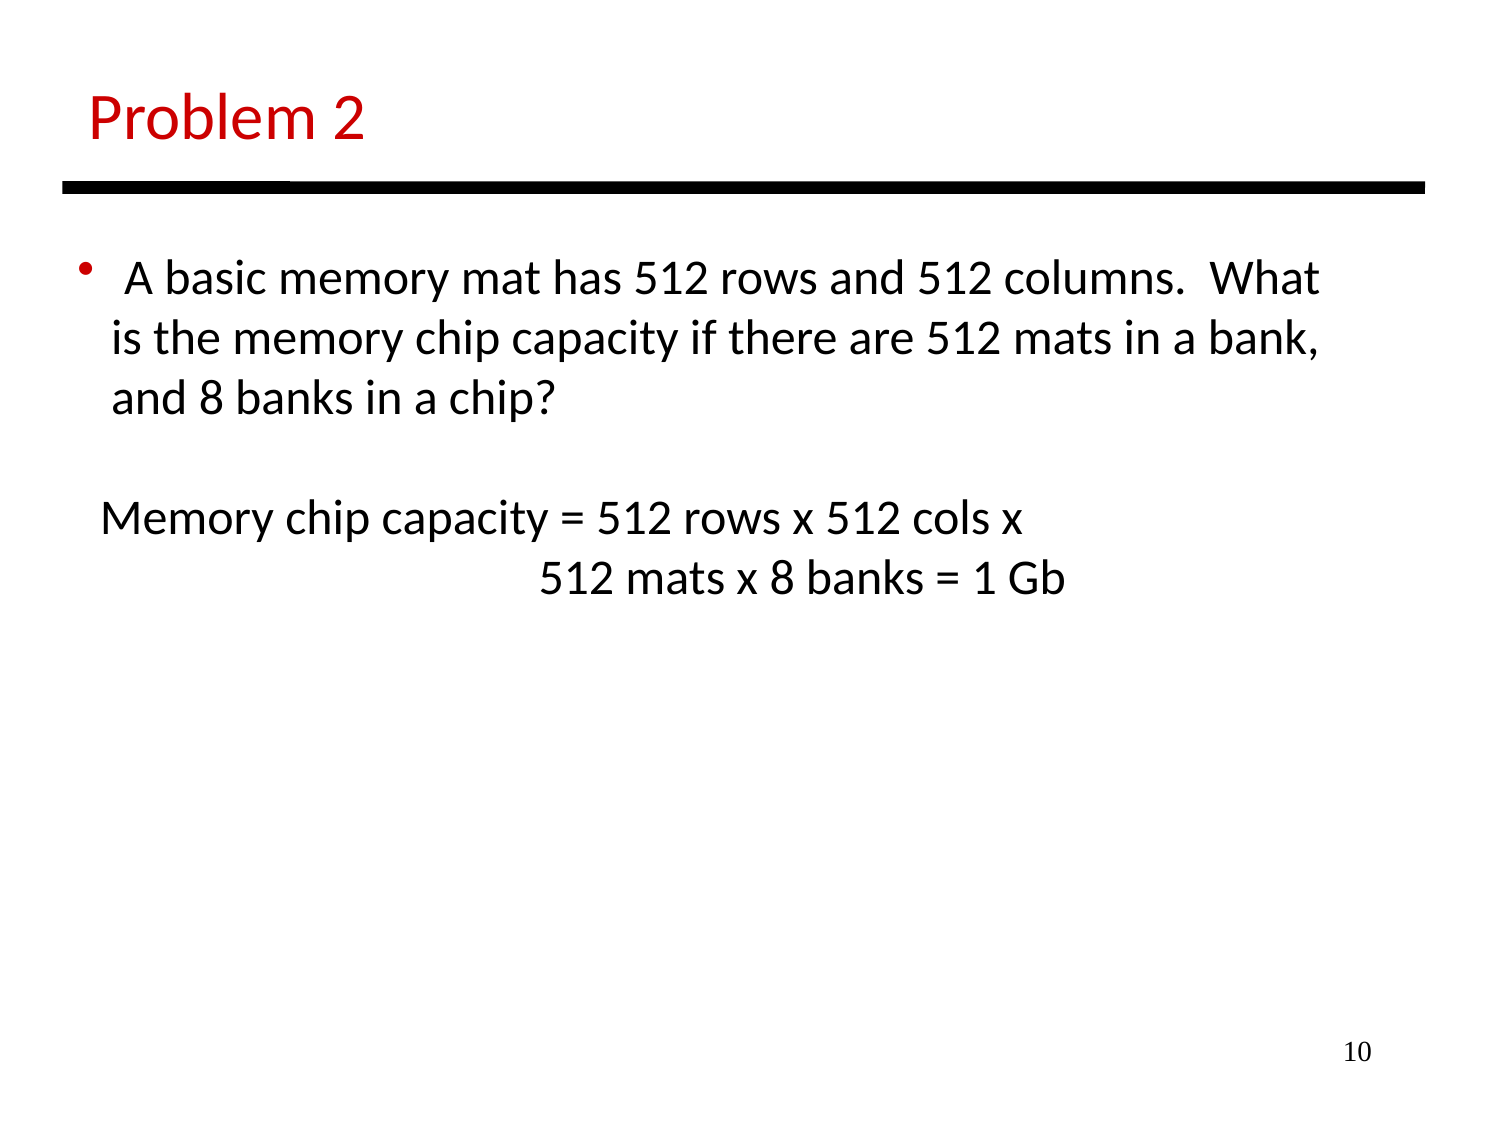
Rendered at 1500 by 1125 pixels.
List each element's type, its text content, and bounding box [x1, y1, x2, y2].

text_box A basic memory mat has 512 rows and 512 columns. What is the memory chip capacity if there are 512 mats in a bank, and 8 banks in a chip? Memory chip capacity = 512 rows x 512 cols x 512 mats x 8 banks = 1 Gb [62, 237, 1336, 613]
text_box Problem 2 [74, 65, 382, 160]
slide_number 10 [1074, 1024, 1388, 1101]
